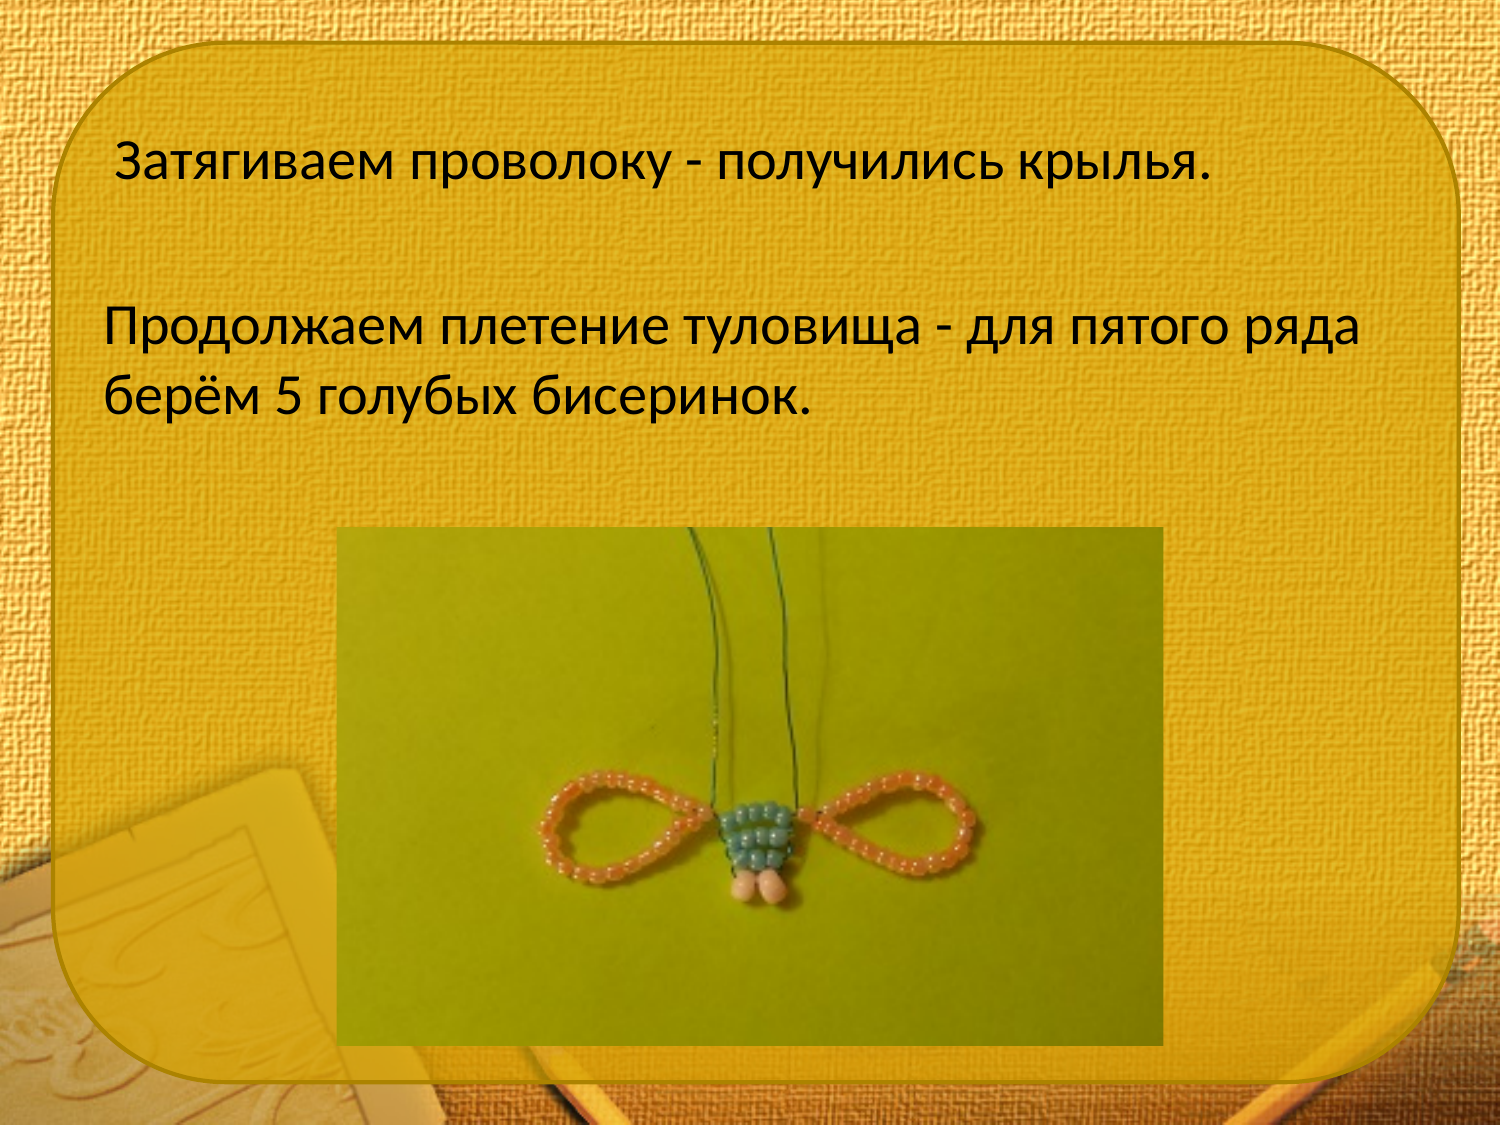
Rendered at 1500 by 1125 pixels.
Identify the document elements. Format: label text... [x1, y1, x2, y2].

picture [0, 0, 1500, 1125]
text_box Продолжаем плетение туловища - для пятого ряда берём 5 голубых бисеринок. [88, 278, 1400, 434]
text_box Затягиваем проволоку - получились крылья. [100, 113, 1424, 269]
